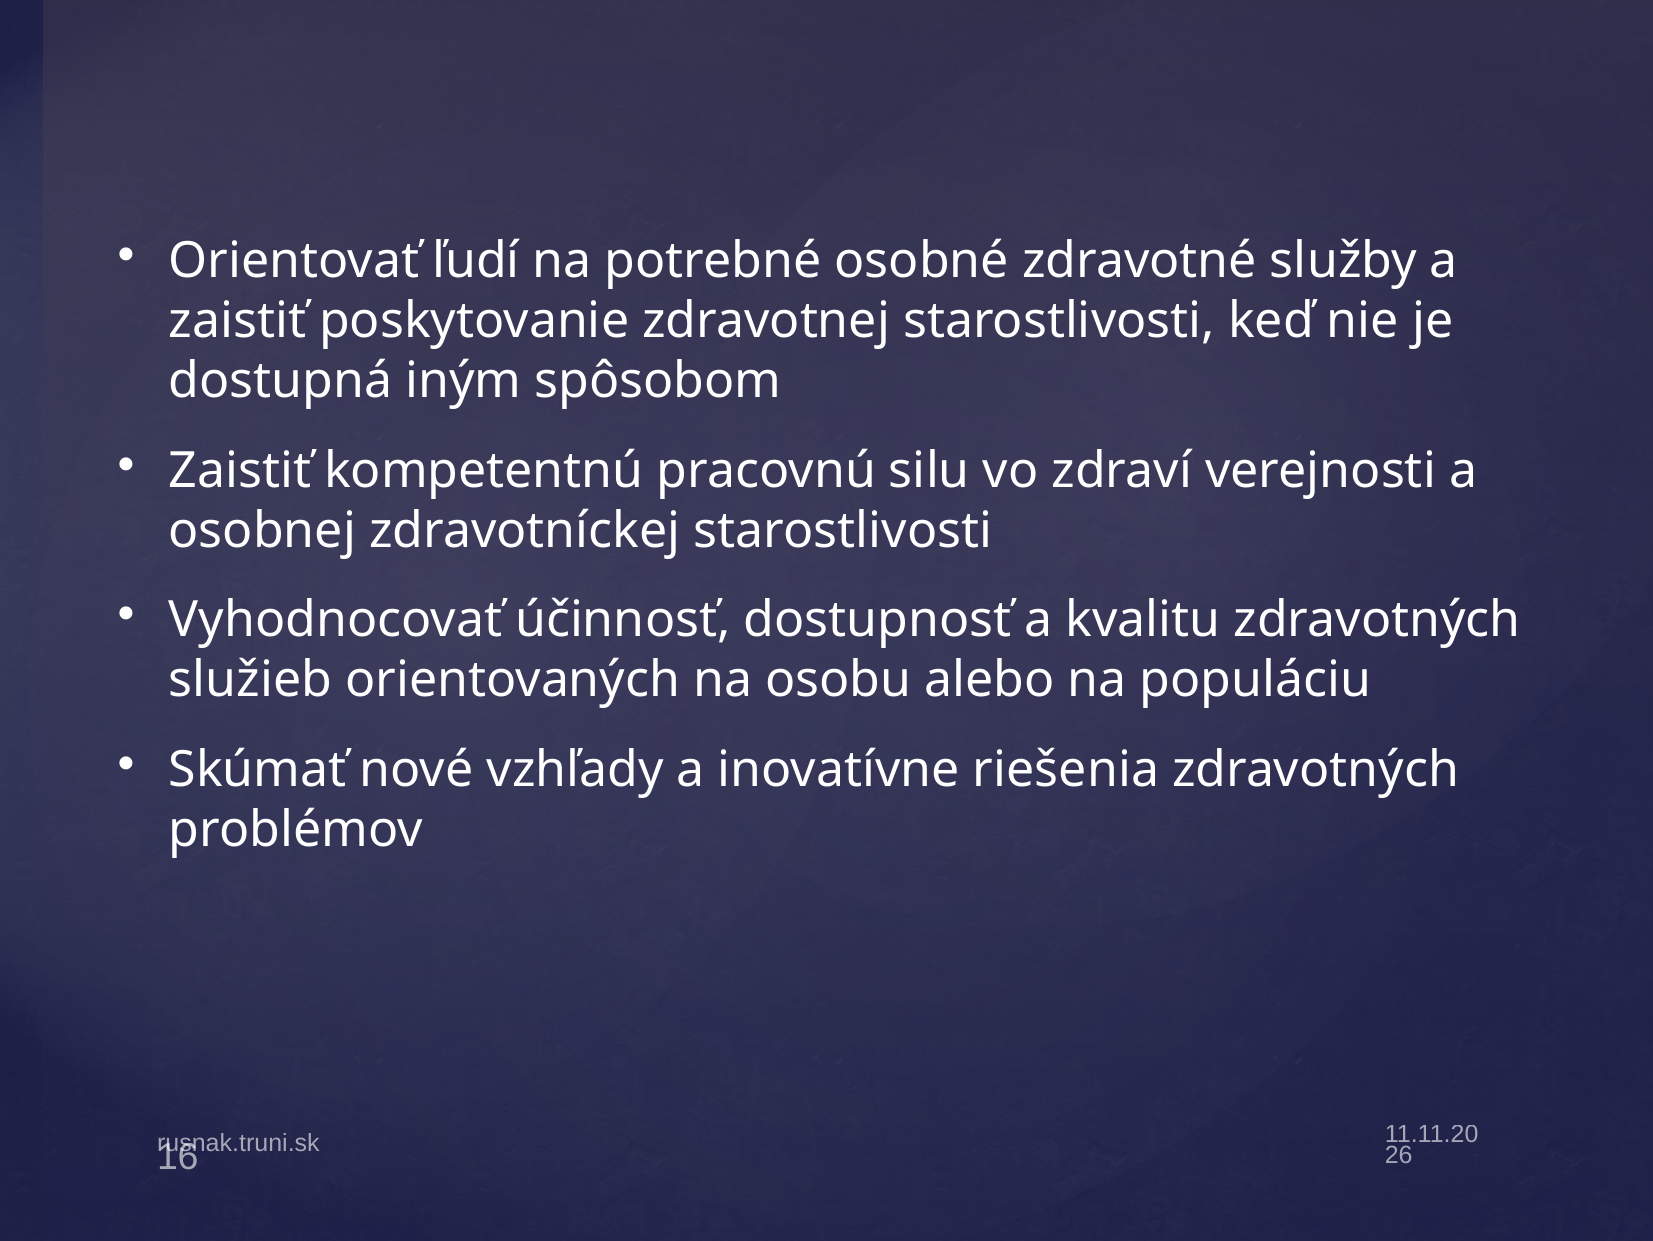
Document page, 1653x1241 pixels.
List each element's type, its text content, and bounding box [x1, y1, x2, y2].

footer rusnak.truni.sk [276, 1122, 450, 1180]
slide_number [1368, 1113, 1502, 1180]
list Orientovať ľudí na potrebné osobné zdravotné služby a zaistiť poskytovanie zdravotnej starostlivosti, keď nie je dostupná iným spôsobom Zaistiť kompetentnú pracovnú silu vo zdraví verejnosti a osobnej zdravotníckej starostlivosti Vyhodnocovať účinnosť, dostupnosť a kvalitu zdravotných služieb orientovaných na osobu alebo na populáciu Skúmať nové vzhľady a inovatívne riešenia zdravotných problémov [83, 172, 1569, 912]
slide_number 16 [140, 1122, 276, 1180]
